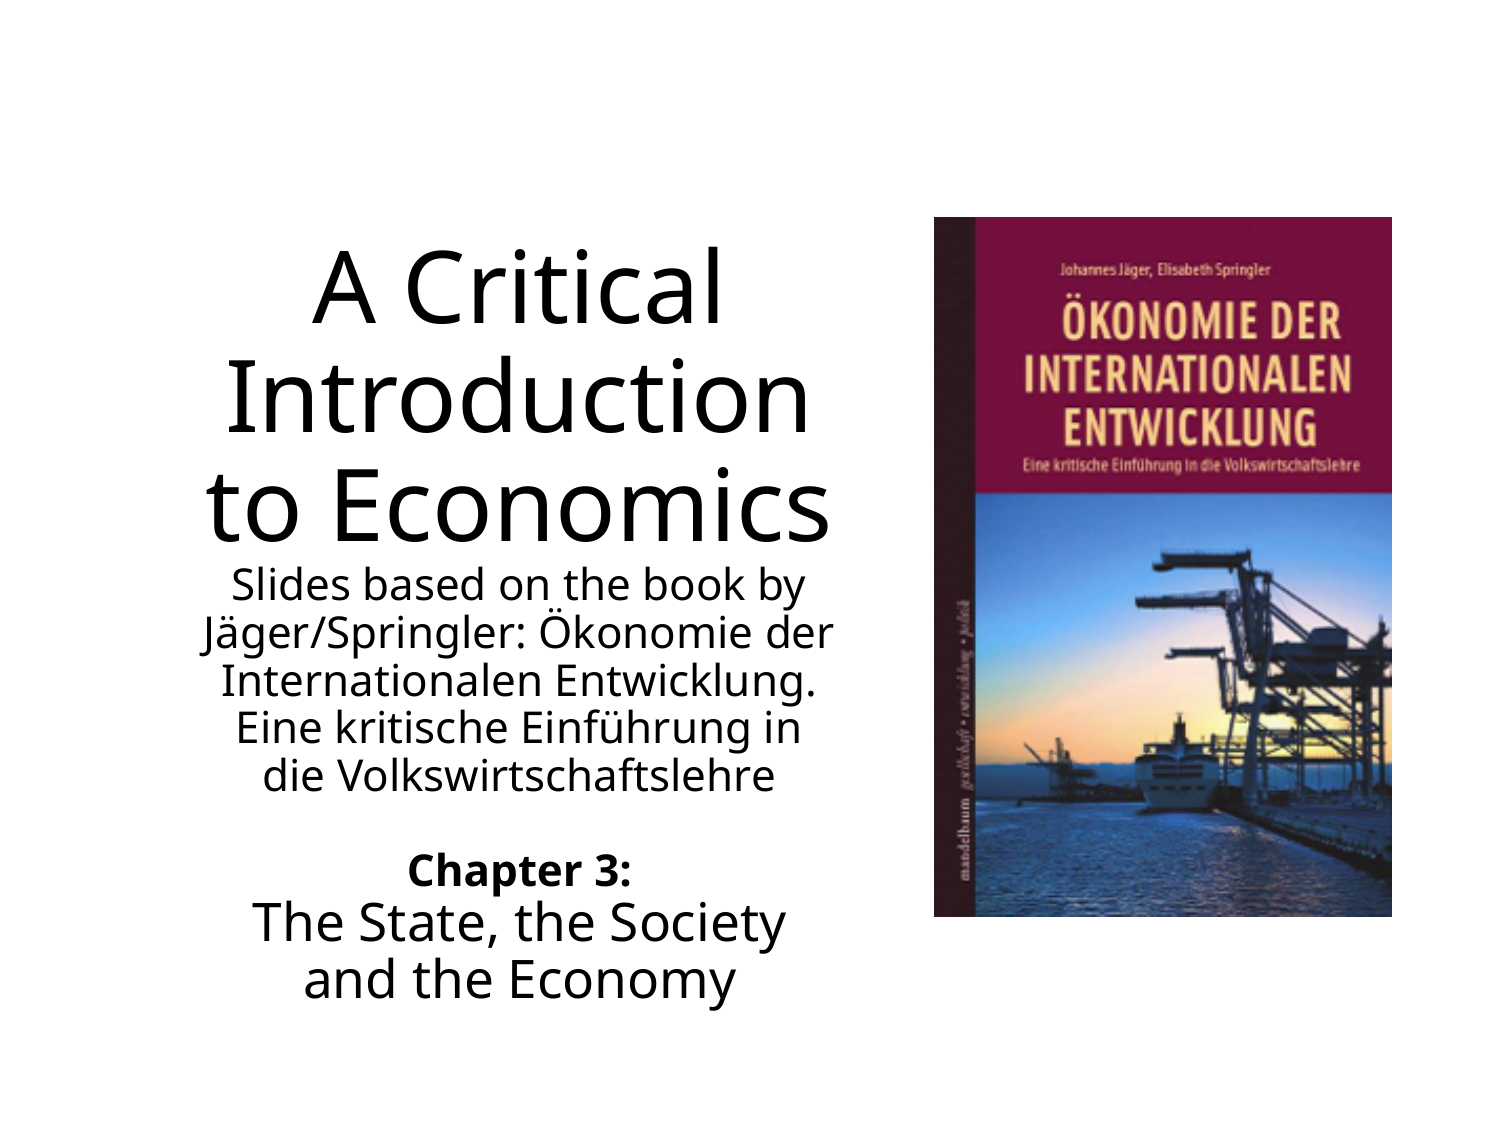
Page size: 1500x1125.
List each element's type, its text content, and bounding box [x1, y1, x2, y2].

title A Critical Introduction to Economics Slides based on the book by Jäger/Springler: Ökonomie der Internationalen Entwicklung. Eine kritische Einführung in die Volkswirtschaftslehre Chapter 3: The State, the Society and the Economy [187, 203, 852, 1018]
picture [934, 217, 1392, 917]
